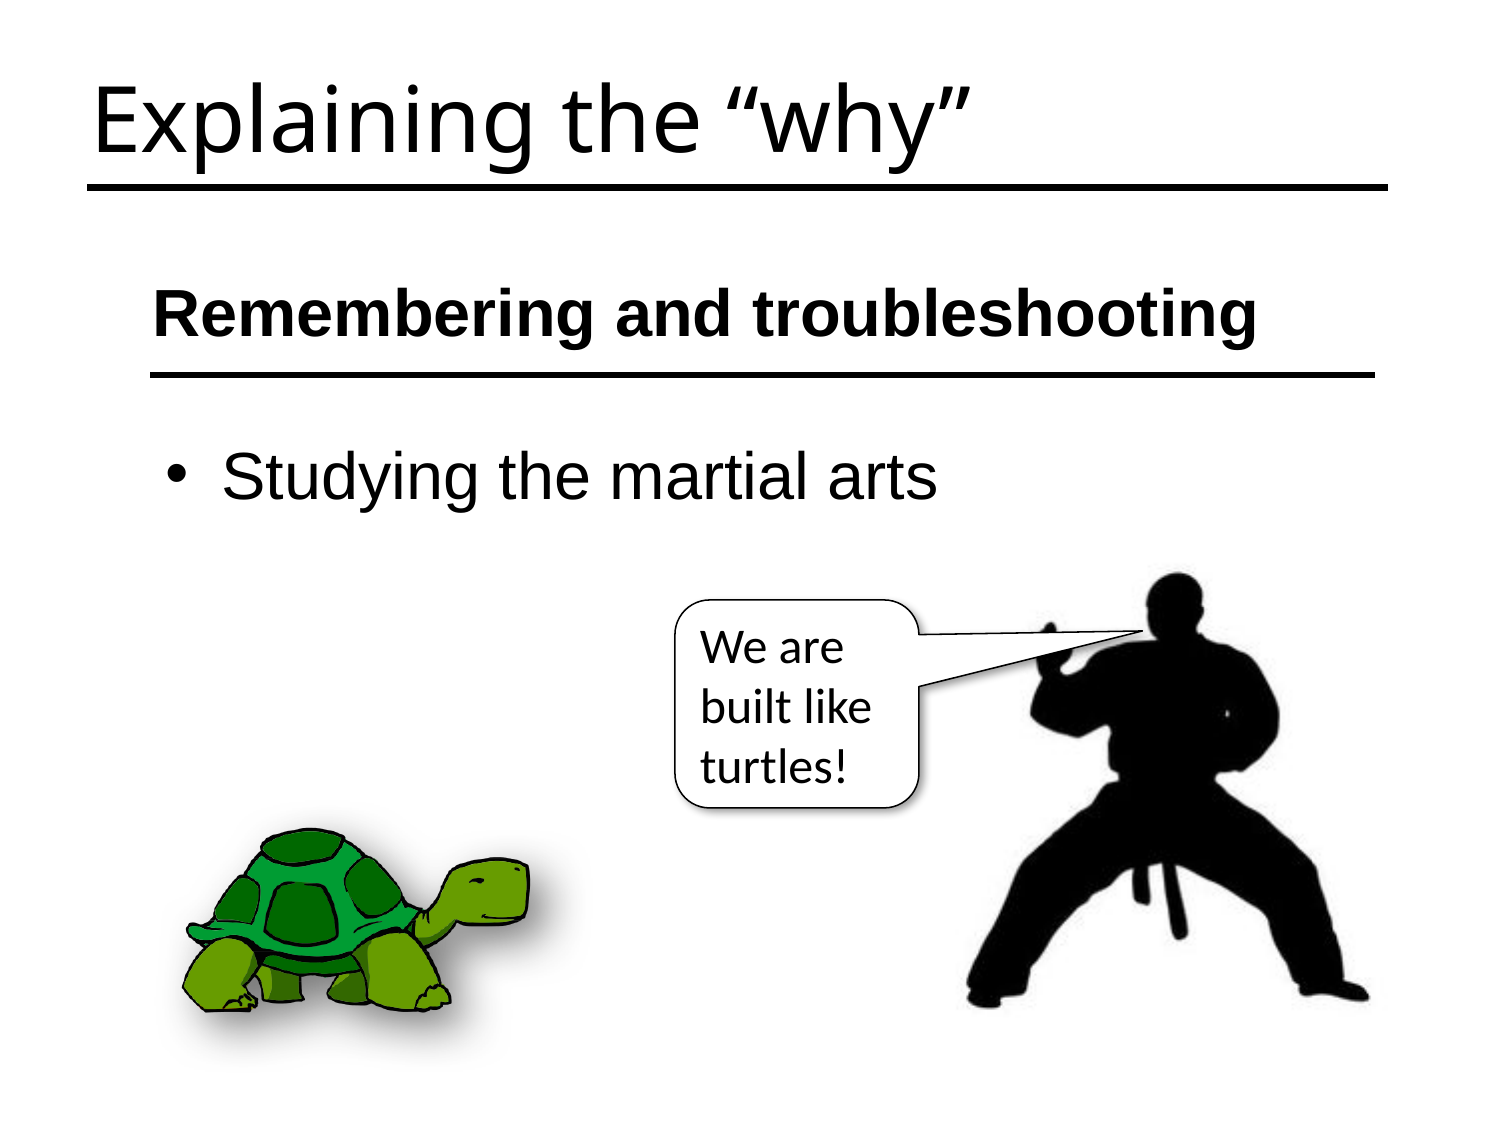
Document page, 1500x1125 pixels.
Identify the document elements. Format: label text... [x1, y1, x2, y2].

text_box We are built like turtles! [672, 597, 926, 811]
list Remembering and troubleshooting [137, 262, 1388, 388]
text_box Studying the martial arts [150, 425, 1388, 1050]
text_box Explaining the “why” [74, 45, 1425, 188]
picture [174, 823, 536, 1019]
picture [931, 547, 1403, 1019]
